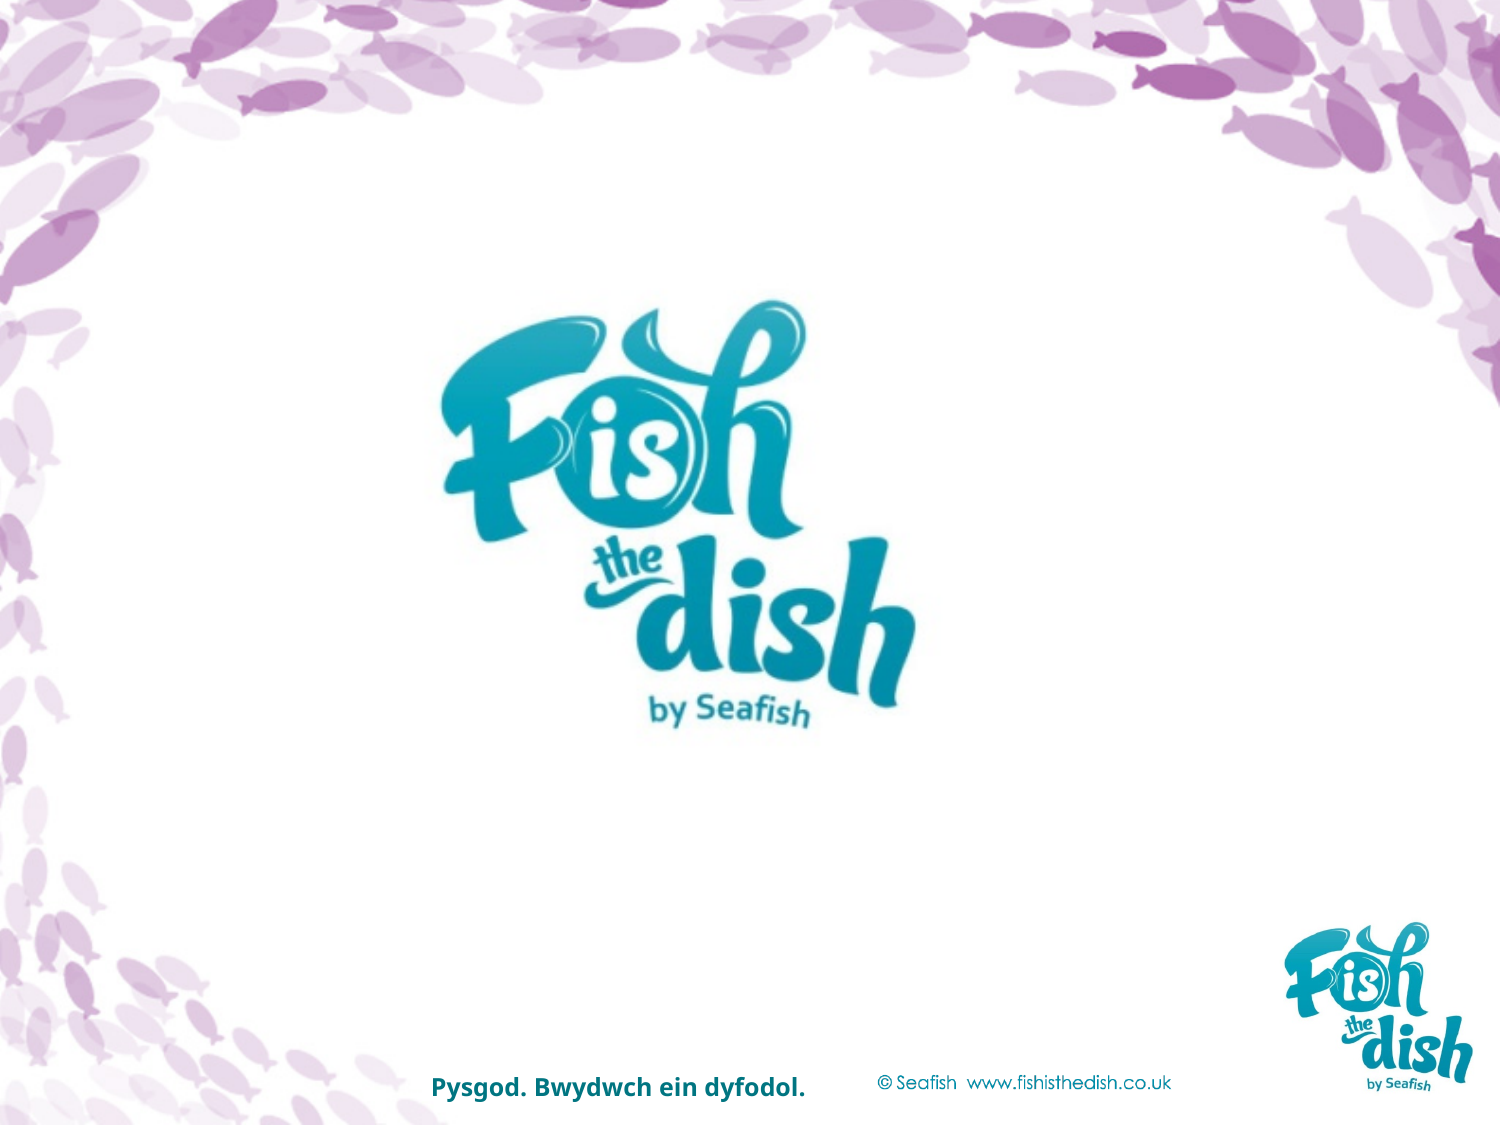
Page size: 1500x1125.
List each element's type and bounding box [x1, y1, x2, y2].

text_box [797, 816, 1329, 970]
picture [0, 0, 1500, 1125]
